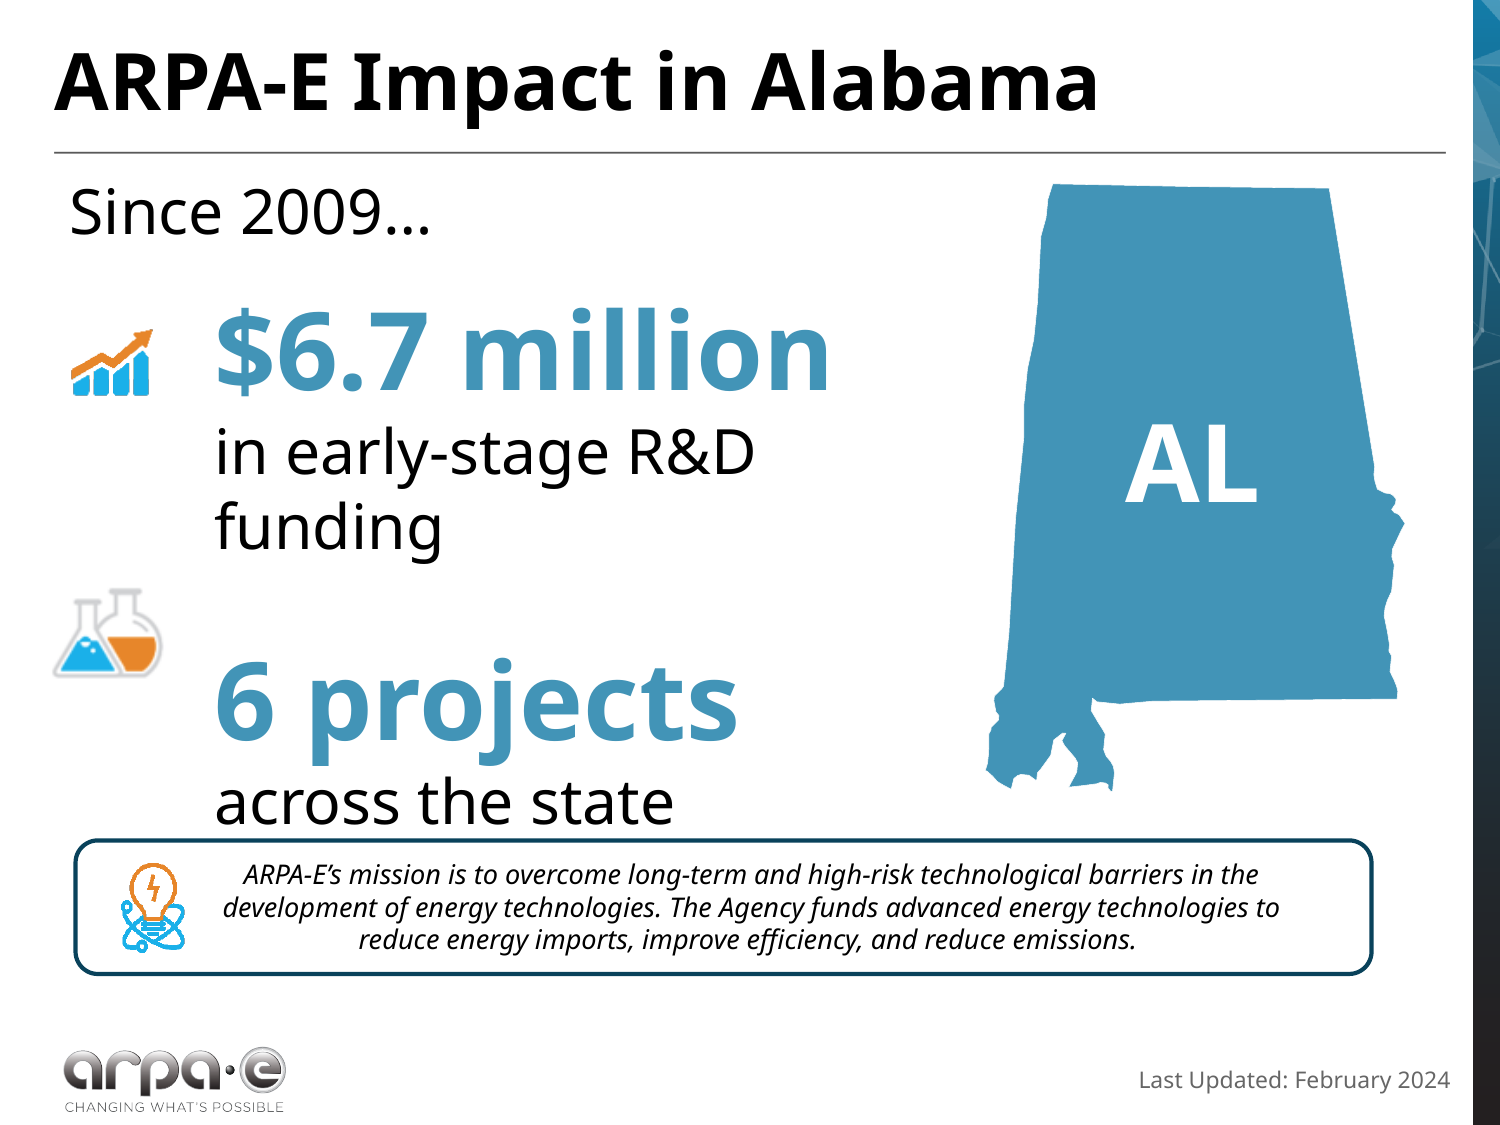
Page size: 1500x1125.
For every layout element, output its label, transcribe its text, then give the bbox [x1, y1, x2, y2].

text_box Since 2009… [55, 165, 494, 255]
text_box [215, 838, 1374, 977]
title ARPA-E Impact in Alabama [55, 11, 1448, 147]
text_box Last Updated: February 2024 [1123, 1058, 1480, 1101]
text_box [73, 839, 89, 973]
text_box $6.7 million in early-stage R&D funding 6 projects across the state [199, 274, 984, 838]
text_box [985, 183, 1405, 792]
text_box ARPA-E’s mission is to overcome long-term and high-risk technological barriers in the development of energy technologies. The Agency funds advanced energy technologies to reduce energy imports, improve efficiency, and reduce emissions. [222, 850, 1320, 963]
text_box AL [1110, 387, 1293, 532]
picture [0, 0, 1500, 1125]
